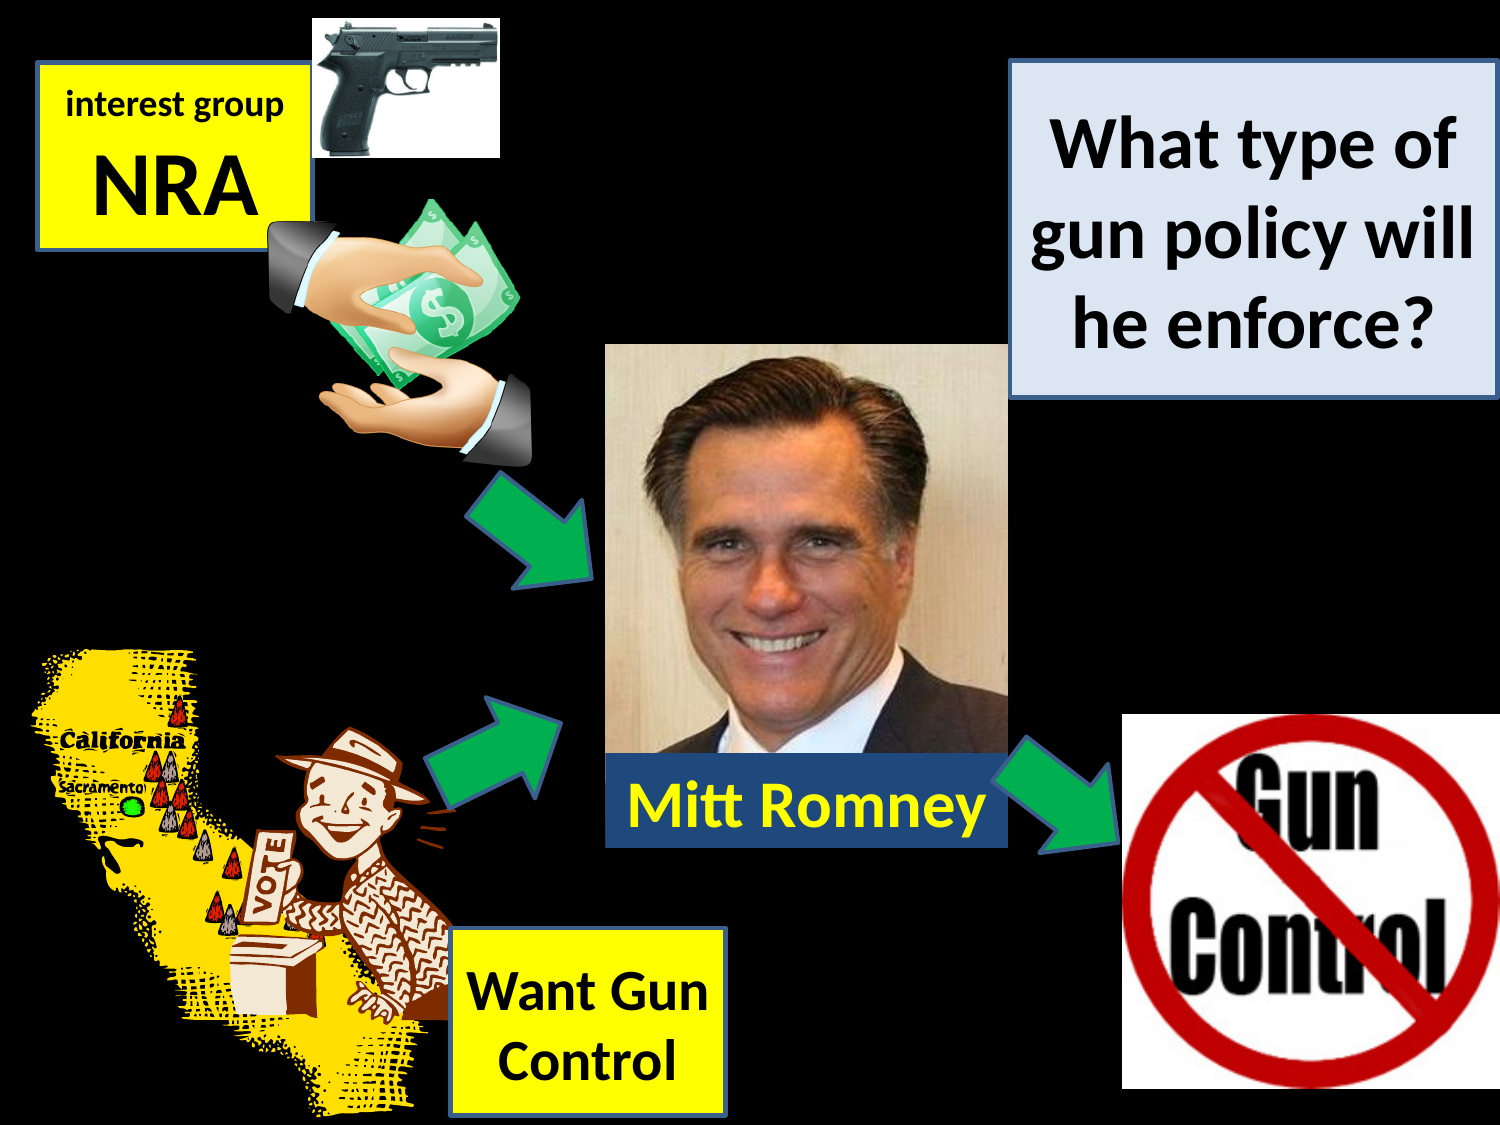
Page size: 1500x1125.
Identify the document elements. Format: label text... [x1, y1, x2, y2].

text_box What type of gun policy will he enforce? [1008, 58, 1500, 400]
text_box [1013, 734, 1116, 856]
text_box interest group NRA [35, 60, 315, 252]
text_box Want Gun Control [451, 926, 728, 1118]
text_box [481, 695, 563, 801]
text_box [463, 485, 594, 591]
picture [1121, 714, 1500, 1089]
picture [312, 18, 500, 158]
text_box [605, 344, 1009, 850]
picture [262, 199, 538, 476]
picture [19, 628, 479, 1125]
